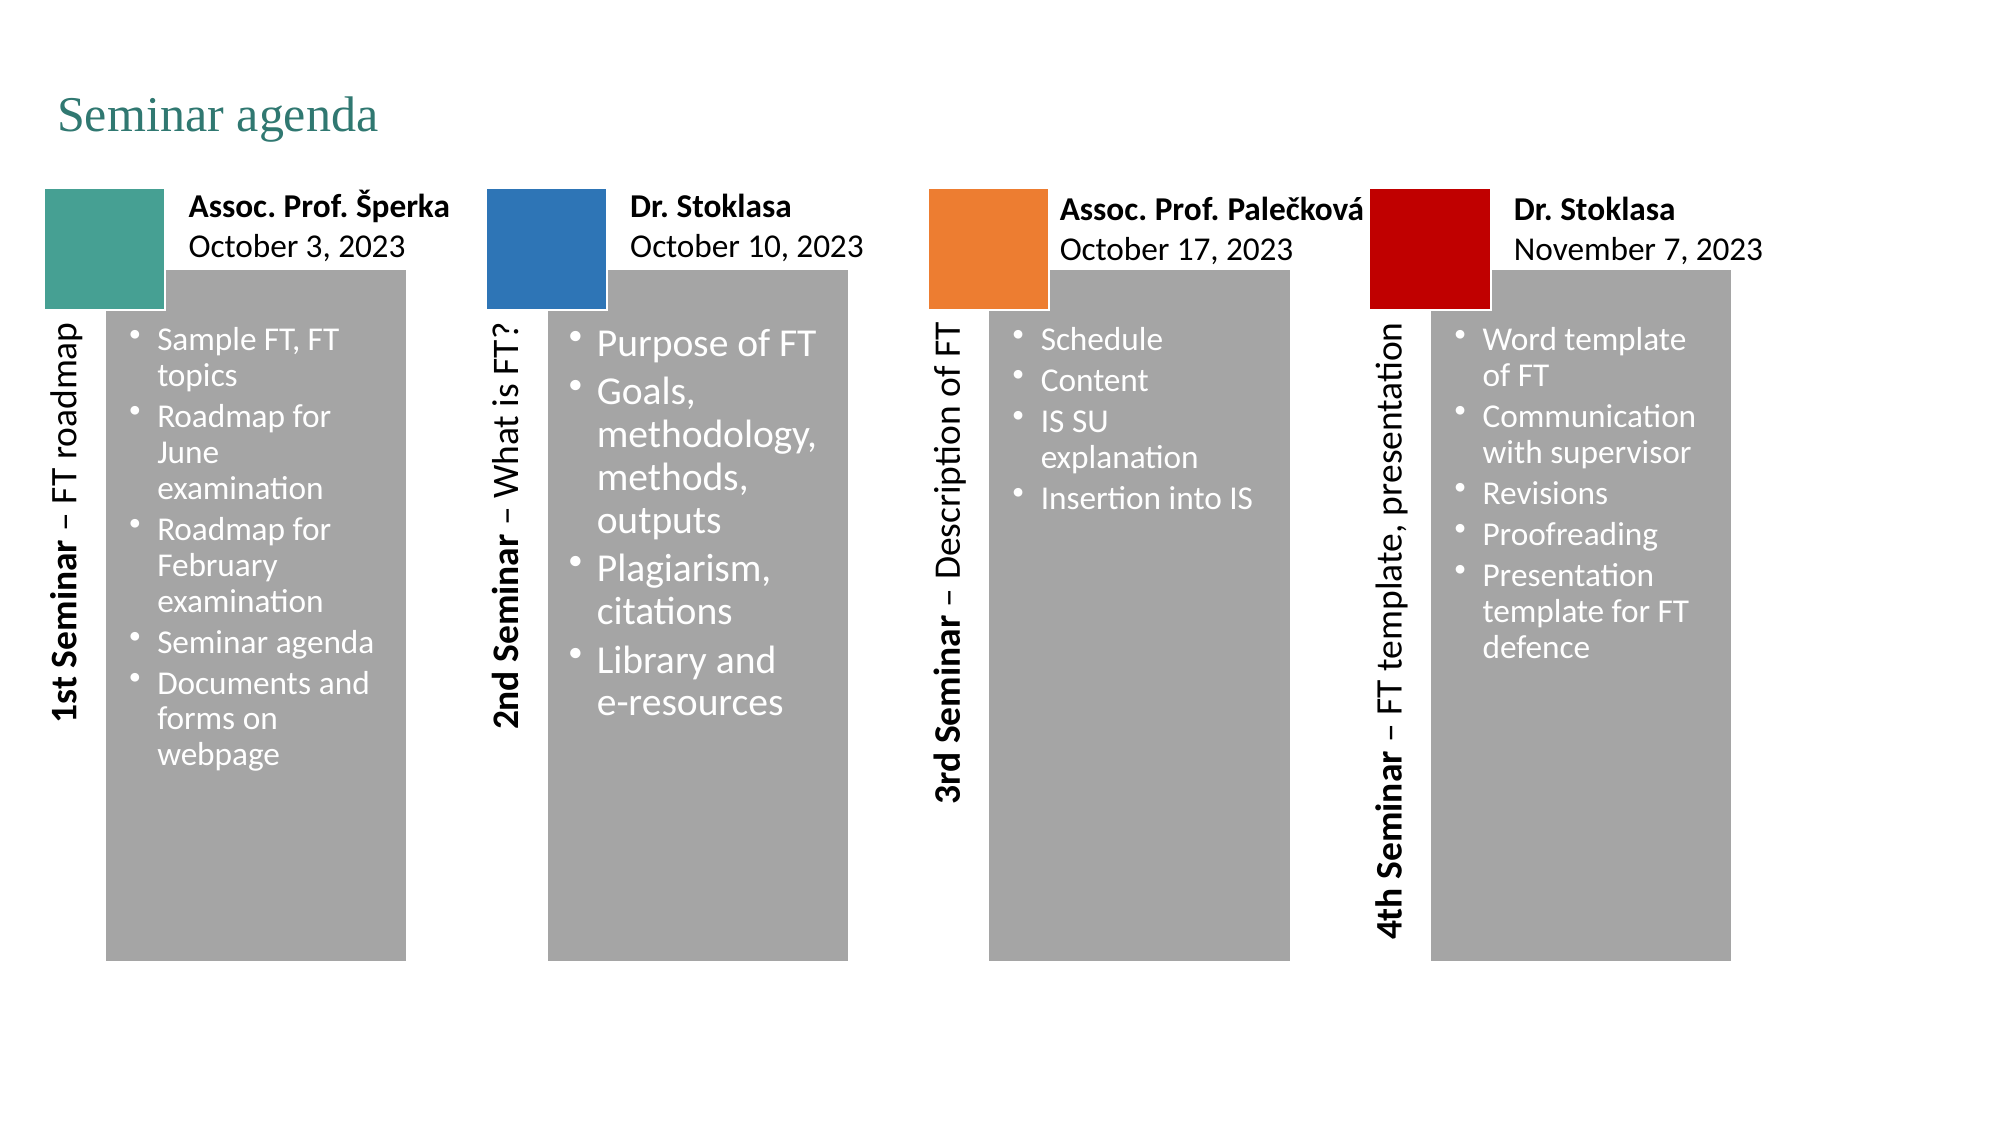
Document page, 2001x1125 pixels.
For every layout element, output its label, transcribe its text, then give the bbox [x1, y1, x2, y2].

text_box Dr. Stoklasa November 7, 2023 [1743, 179, 1779, 275]
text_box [34, 130, 1743, 1020]
text_box Seminar agenda [42, 73, 394, 130]
